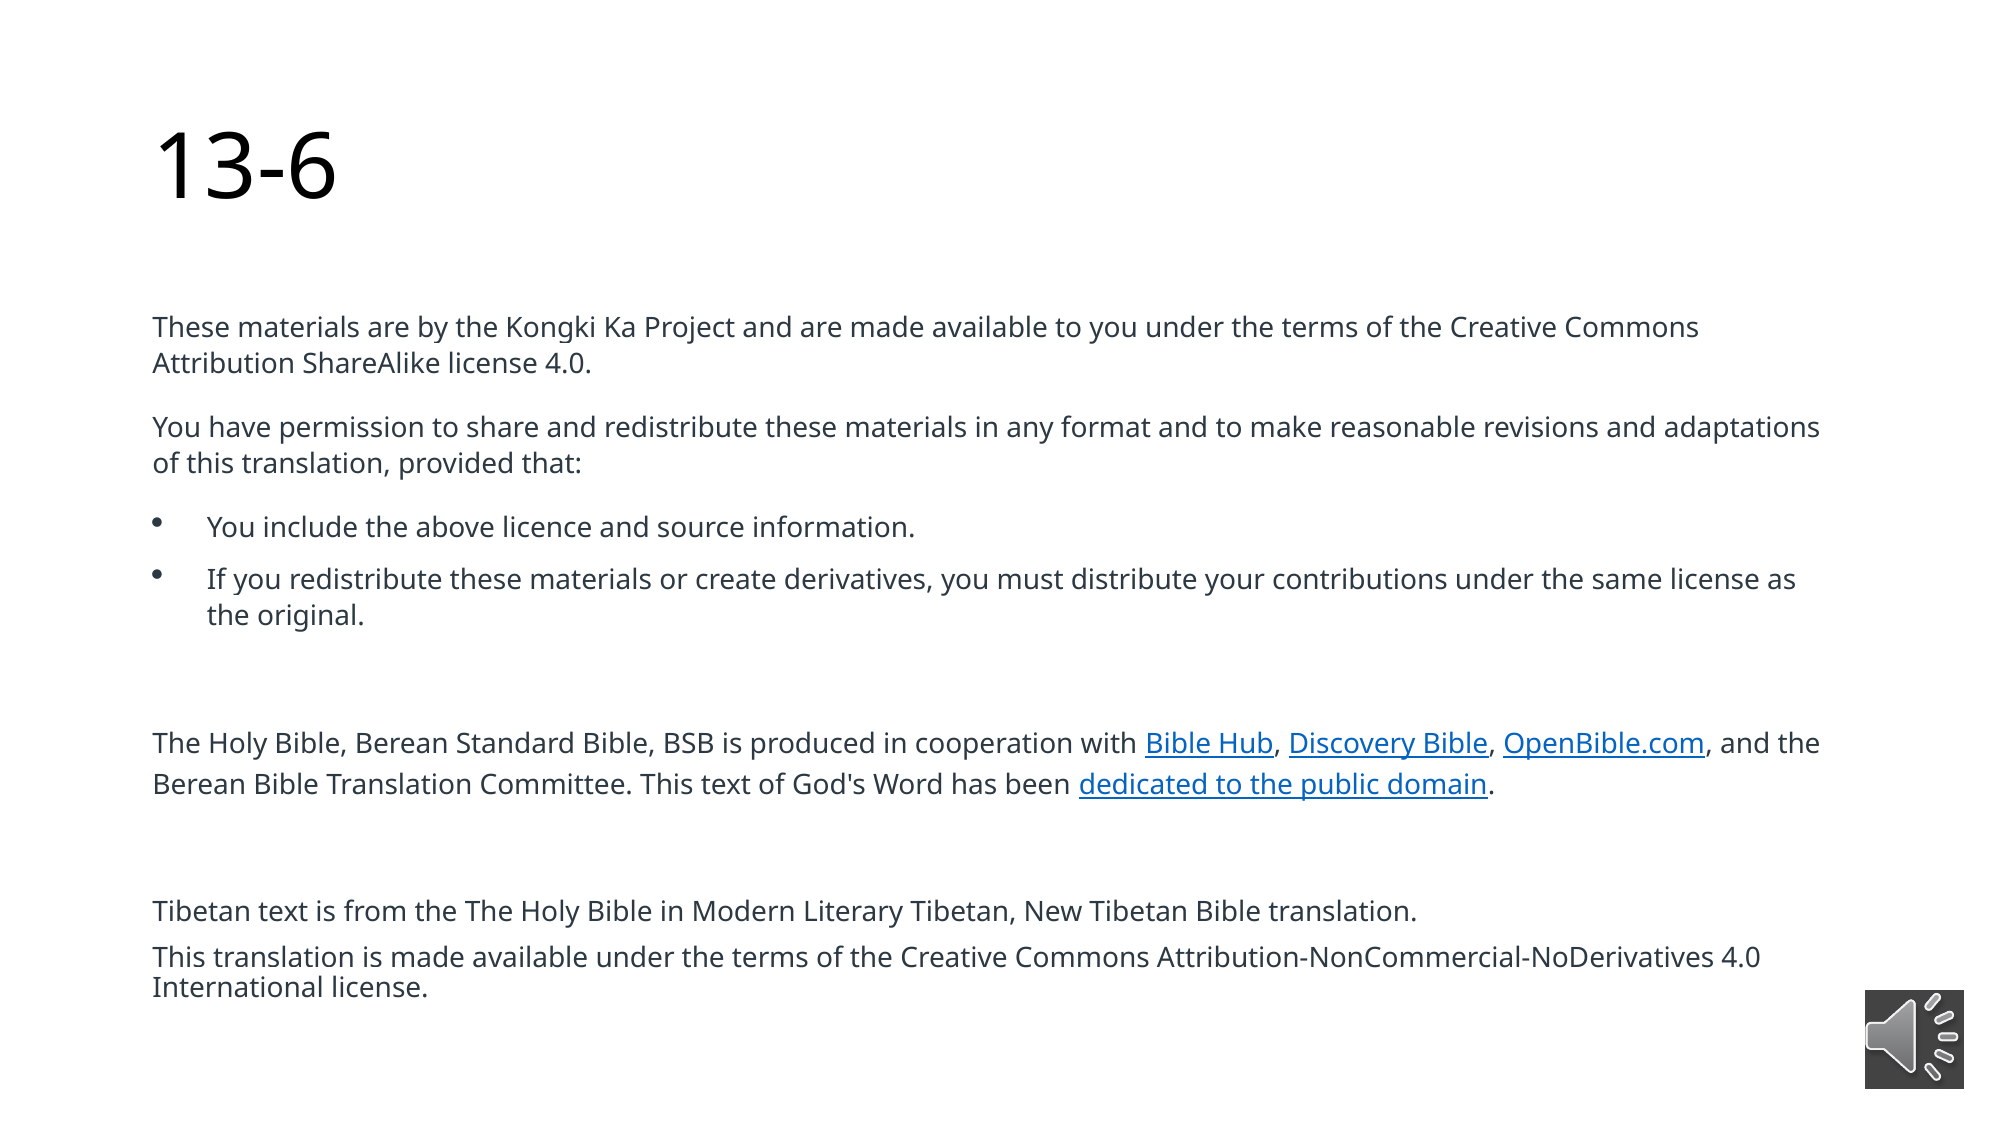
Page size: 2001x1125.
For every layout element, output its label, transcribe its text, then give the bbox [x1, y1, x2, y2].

title 13-6 [137, 59, 1863, 278]
list These materials are by the Kongki Ka Project and are made available to you under the terms of the Creative Commons Attribution ShareAlike license 4.0. You have permission to share and redistribute these materials in any format and to make reasonable revisions and adaptations of this translation, provided that: You include the above licence and source information. If you redistribute these materials or create derivatives, you must distribute your contributions under the same license as the original. The Holy Bible, Berean Standard Bible, BSB is produced in cooperation with Bible Hub, Discovery Bible, OpenBible.com, and the Berean Bible Translation Committee. This text of God's Word has been dedicated to the public domain. Tibetan text is from the The Holy Bible in Modern Literary Tibetan, New Tibetan Bible translation. This translation is made available under the terms of the Creative Commons Attribution-NonCommercial-NoDerivatives 4.0 International license. [137, 299, 1863, 1014]
picture [1864, 989, 1965, 1090]
